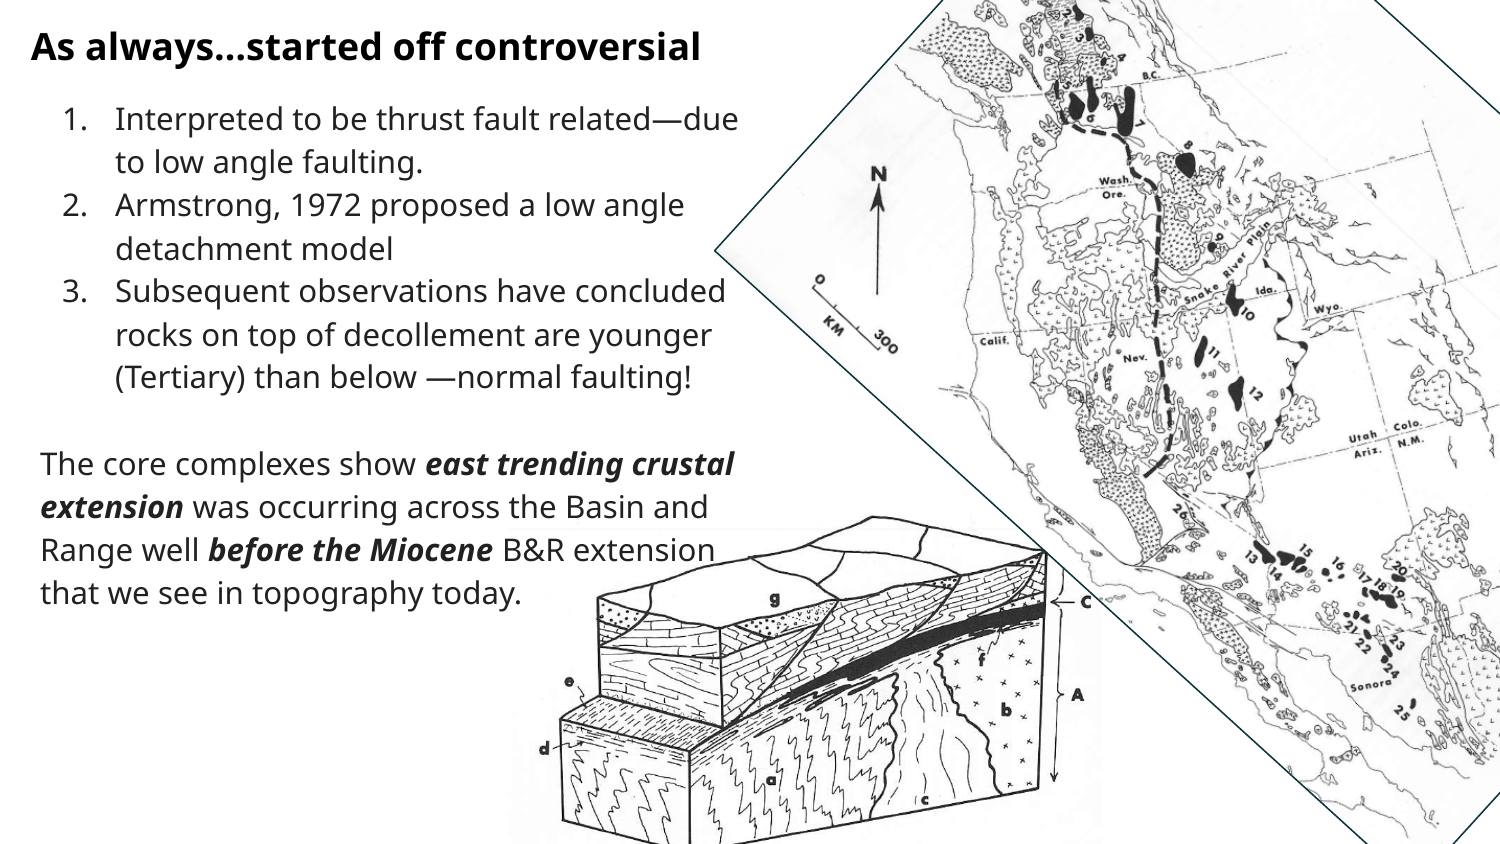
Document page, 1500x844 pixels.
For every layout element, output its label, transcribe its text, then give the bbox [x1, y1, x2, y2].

picture [508, 0, 1500, 844]
text_box As always…started off controversial [15, 7, 843, 93]
text_box Interpreted to be thrust fault related—due to low angle faulting. Armstrong, 1972 proposed a low angle detachment model Subsequent observations have concluded rocks on top of decollement are younger (Tertiary) than below —normal faulting! The core complexes show east trending crustal extension was occurring across the Basin and Range well before the Miocene B&R extension that we see in topography today. [25, 93, 765, 626]
